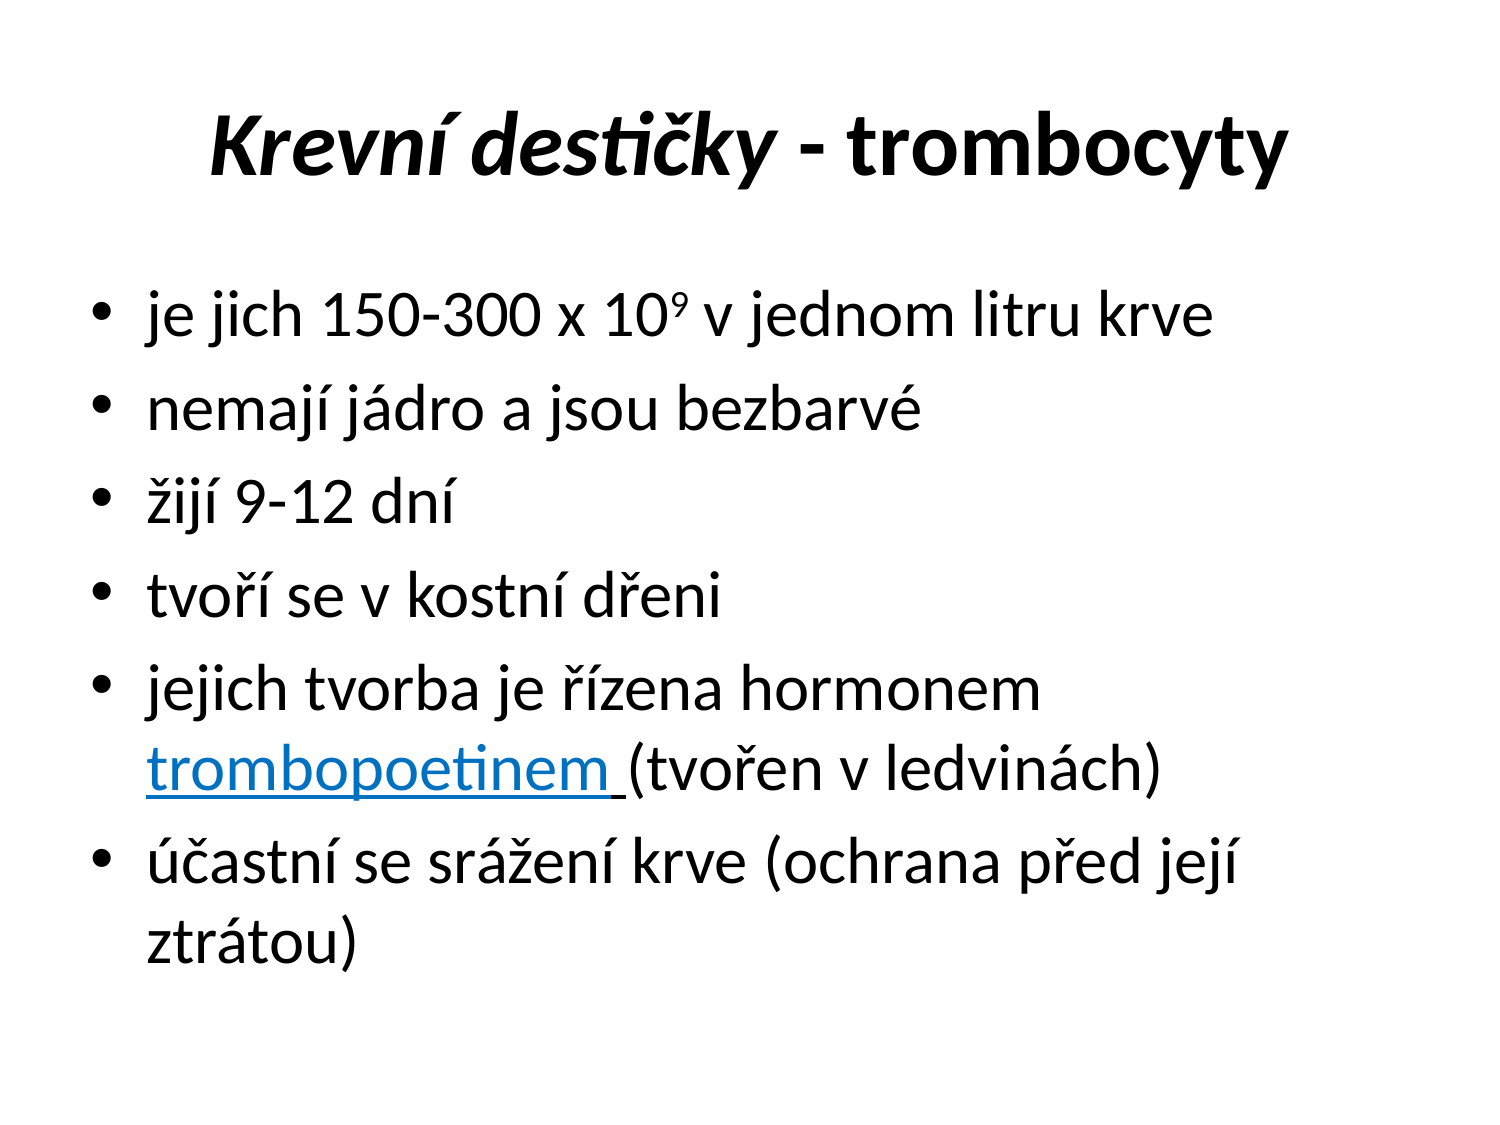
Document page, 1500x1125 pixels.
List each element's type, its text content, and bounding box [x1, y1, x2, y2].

title Krevní destičky - trombocyty [75, 45, 1425, 233]
list je jich 150-300 x 109 v jednom litru krve nemají jádro a jsou bezbarvé žijí 9-12 dní tvoří se v kostní dřeni jejich tvorba je řízena hormonem trombopoetinem (tvořen v ledvinách) účastní se srážení krve (ochrana před její ztrátou) [75, 262, 1425, 1047]
